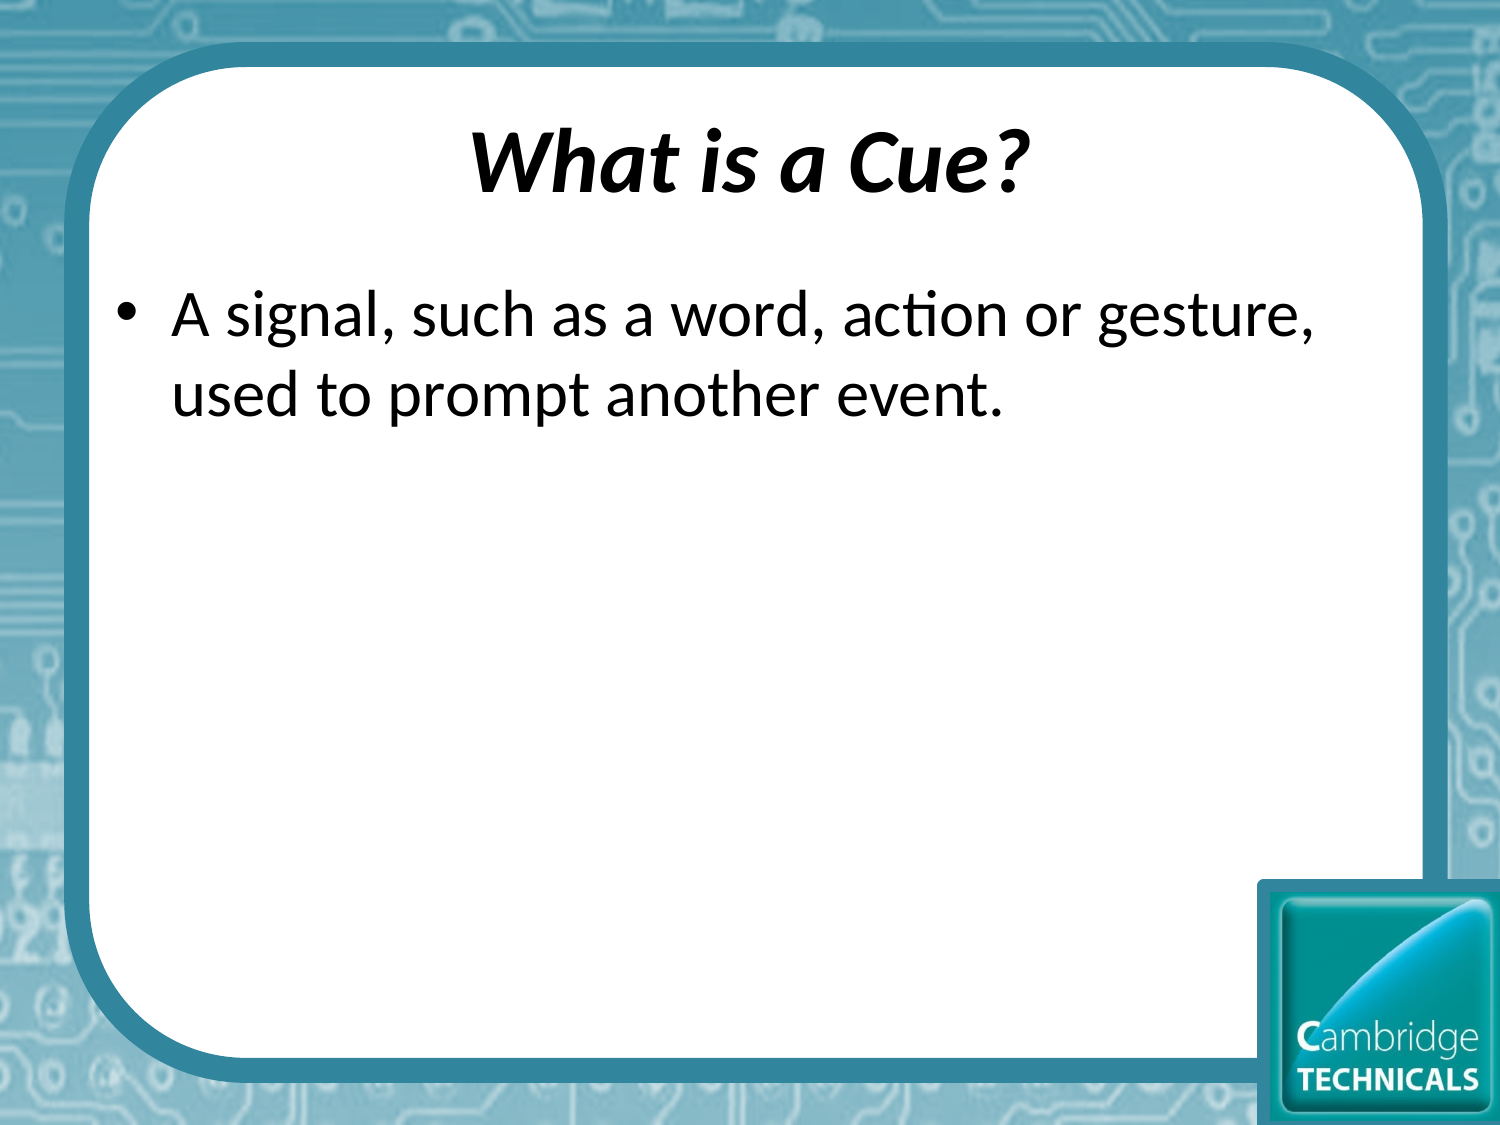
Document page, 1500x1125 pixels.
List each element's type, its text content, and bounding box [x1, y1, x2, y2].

title What is a Cue? [75, 78, 1425, 233]
picture [1270, 892, 1500, 1121]
list A signal, such as a word, action or gesture, used to prompt another event. [100, 262, 1412, 1005]
picture [0, 0, 1500, 1125]
